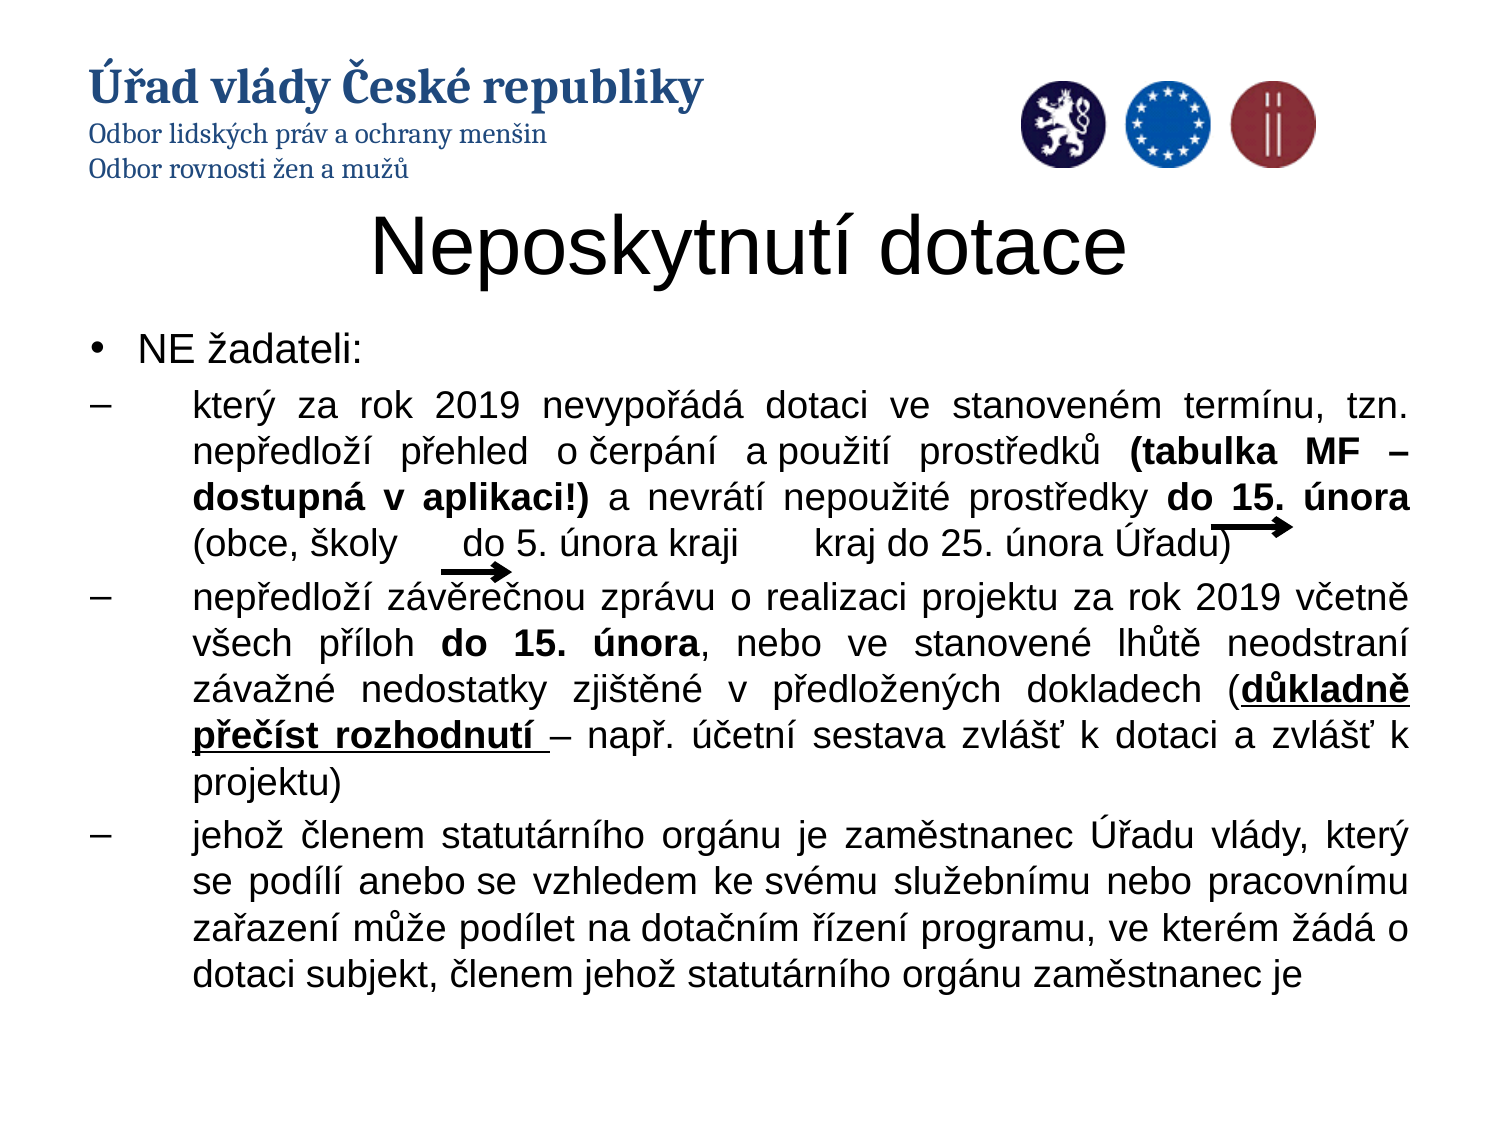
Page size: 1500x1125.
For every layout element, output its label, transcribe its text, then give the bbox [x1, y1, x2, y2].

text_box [73, 42, 1425, 231]
text_box Neposkytnutí dotace [73, 239, 1424, 315]
list NE žadateli: který za rok 2019 nevypořádá dotaci ve stanoveném termínu, tzn. nepředloží přehled o čerpání a použití prostředků (tabulka MF – dostupná v aplikaci!) a nevrátí nepoužité prostředky do 15. února (obce, školy do 5. února kraji kraj do 25. února Úřadu) nepředloží závěrečnou zprávu o realizaci projektu za rok 2019 včetně všech příloh do 15. února, nebo ve stanovené lhůtě neodstraní závažné nedostatky zjištěné v předložených dokladech (důkladně přečíst rozhodnutí – např. účetní sestava zvlášť k dotaci a zvlášť k projektu) jehož členem statutárního orgánu je zaměstnanec Úřadu vlády, který se podílí anebo se vzhledem ke svému služebnímu nebo pracovnímu zařazení může podílet na dotačním řízení programu, ve kterém žádá o dotaci subjekt, členem jehož statutárního orgánu zaměstnanec je [75, 314, 1425, 1083]
